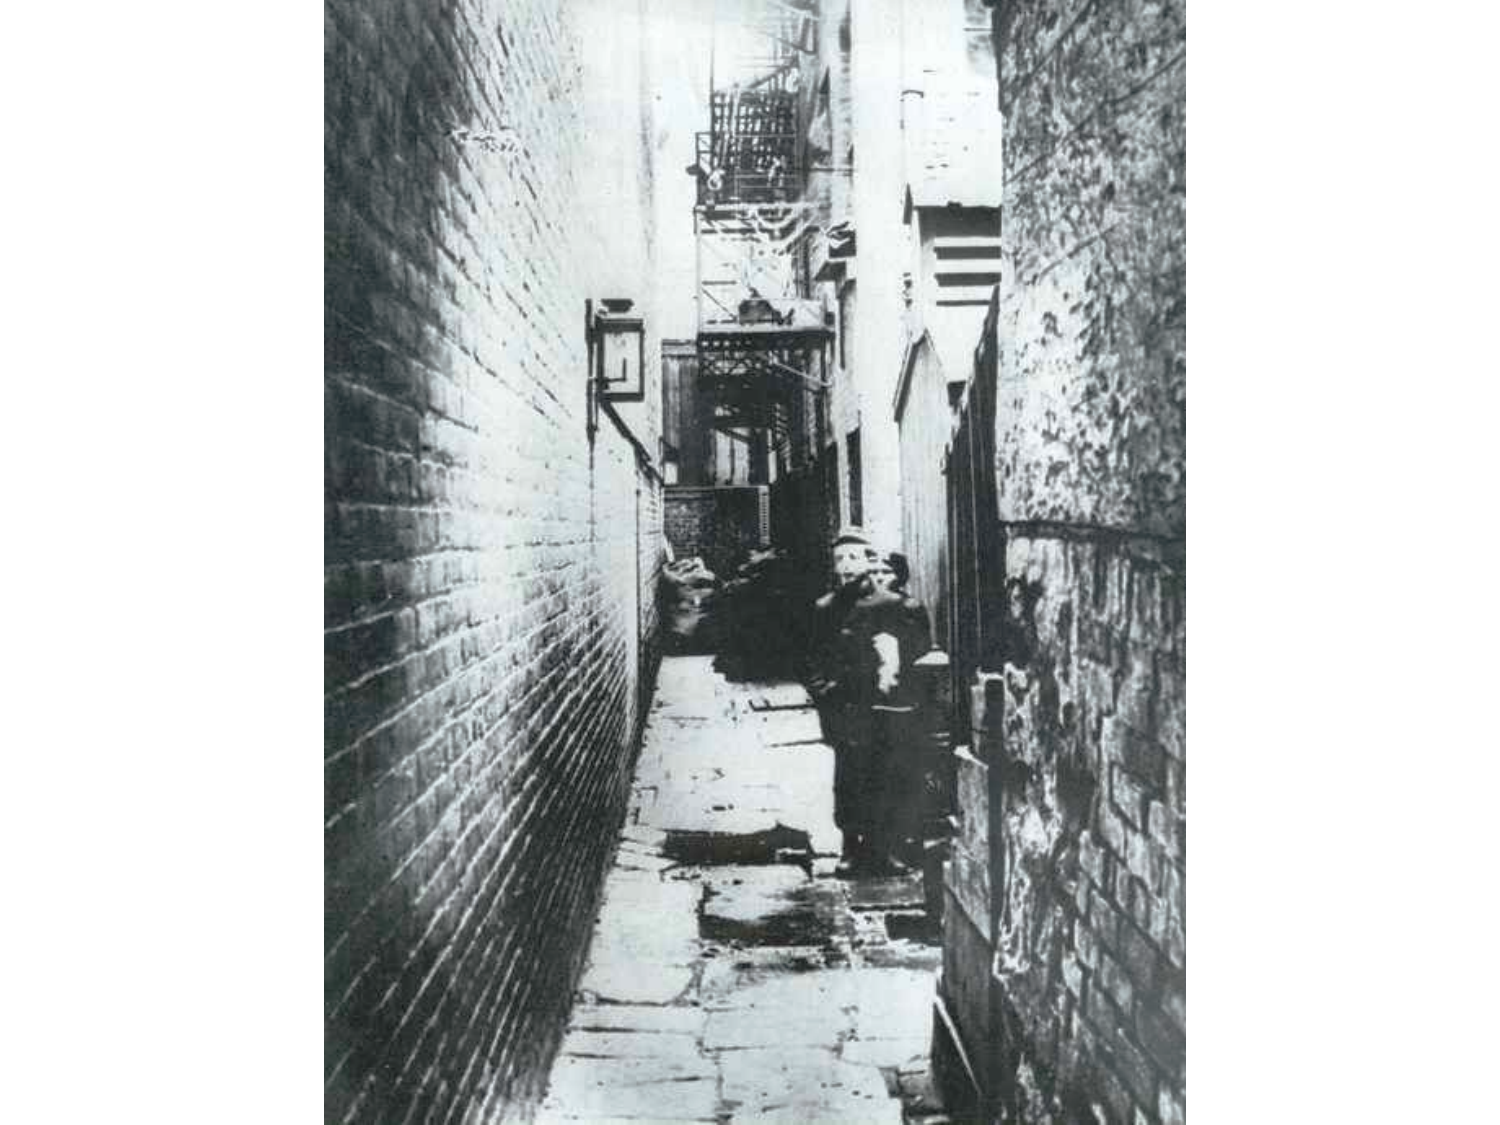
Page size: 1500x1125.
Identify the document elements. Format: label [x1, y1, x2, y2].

picture [324, 0, 1186, 1125]
